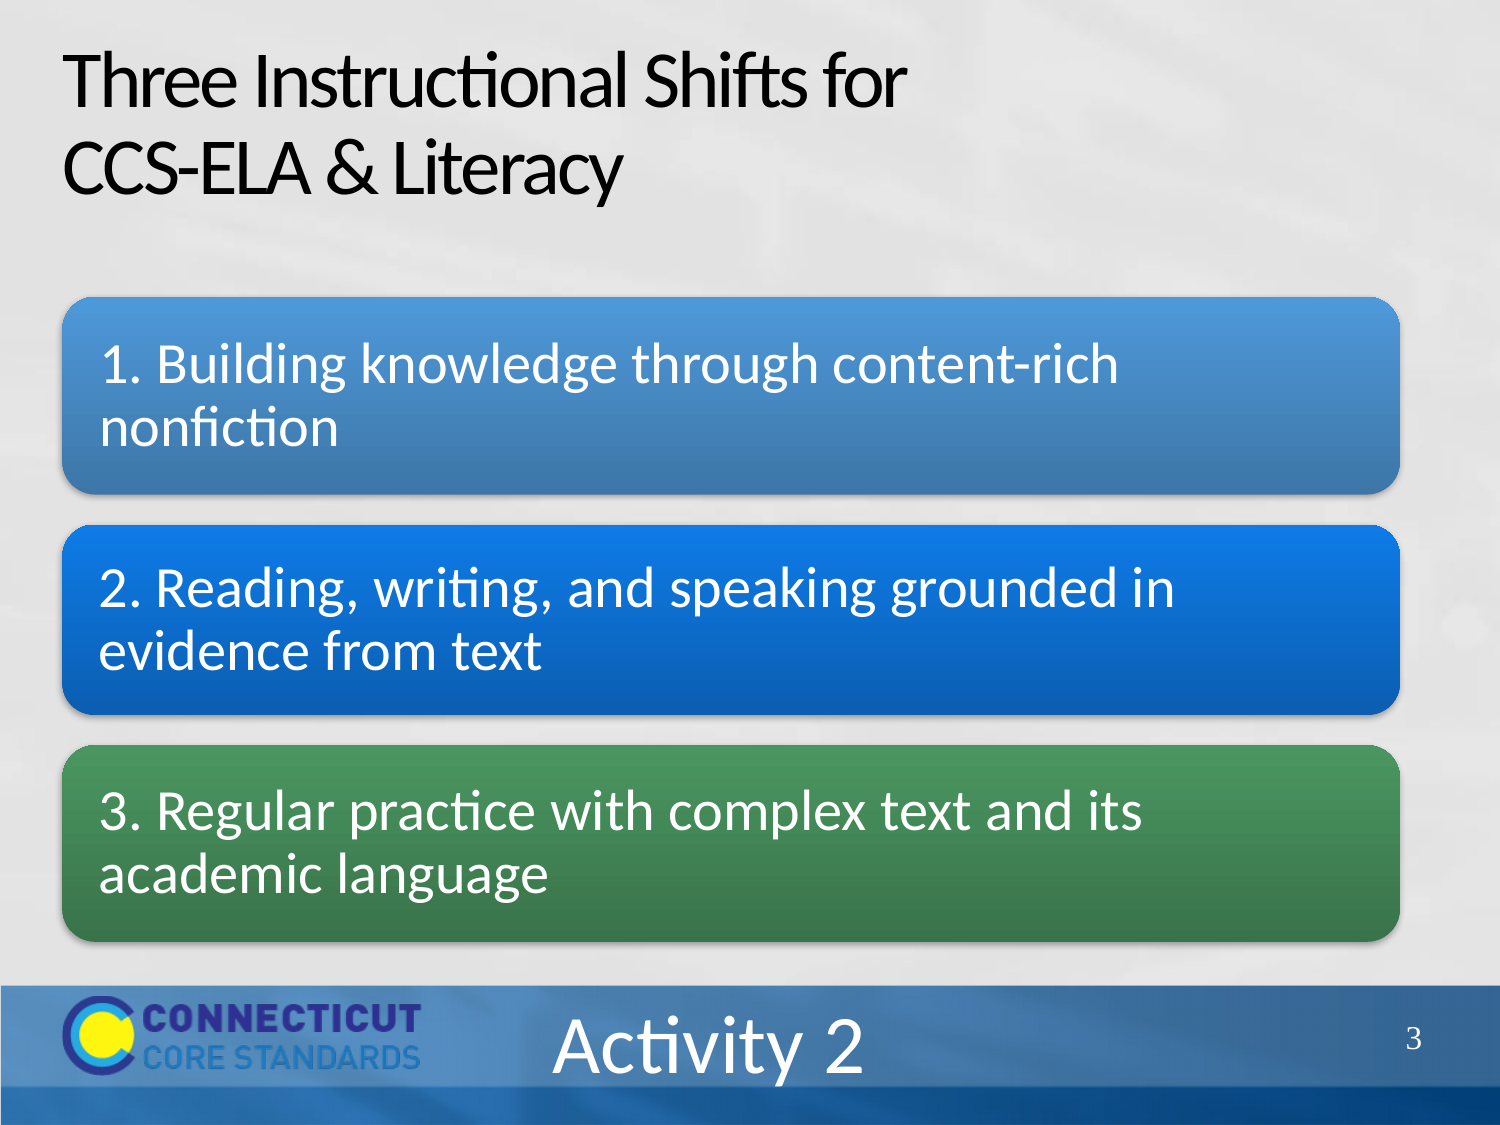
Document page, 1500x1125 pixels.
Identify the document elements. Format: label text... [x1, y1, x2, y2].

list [62, 293, 1401, 946]
footer [62, 996, 424, 1076]
title Three Instructional Shifts for CCS-ELA & Literacy [63, 37, 1401, 213]
picture [0, 0, 1500, 985]
text_box Activity 2 [537, 982, 881, 1098]
slide_number 19 [1075, 996, 1438, 1076]
picture [2, 986, 1500, 1125]
